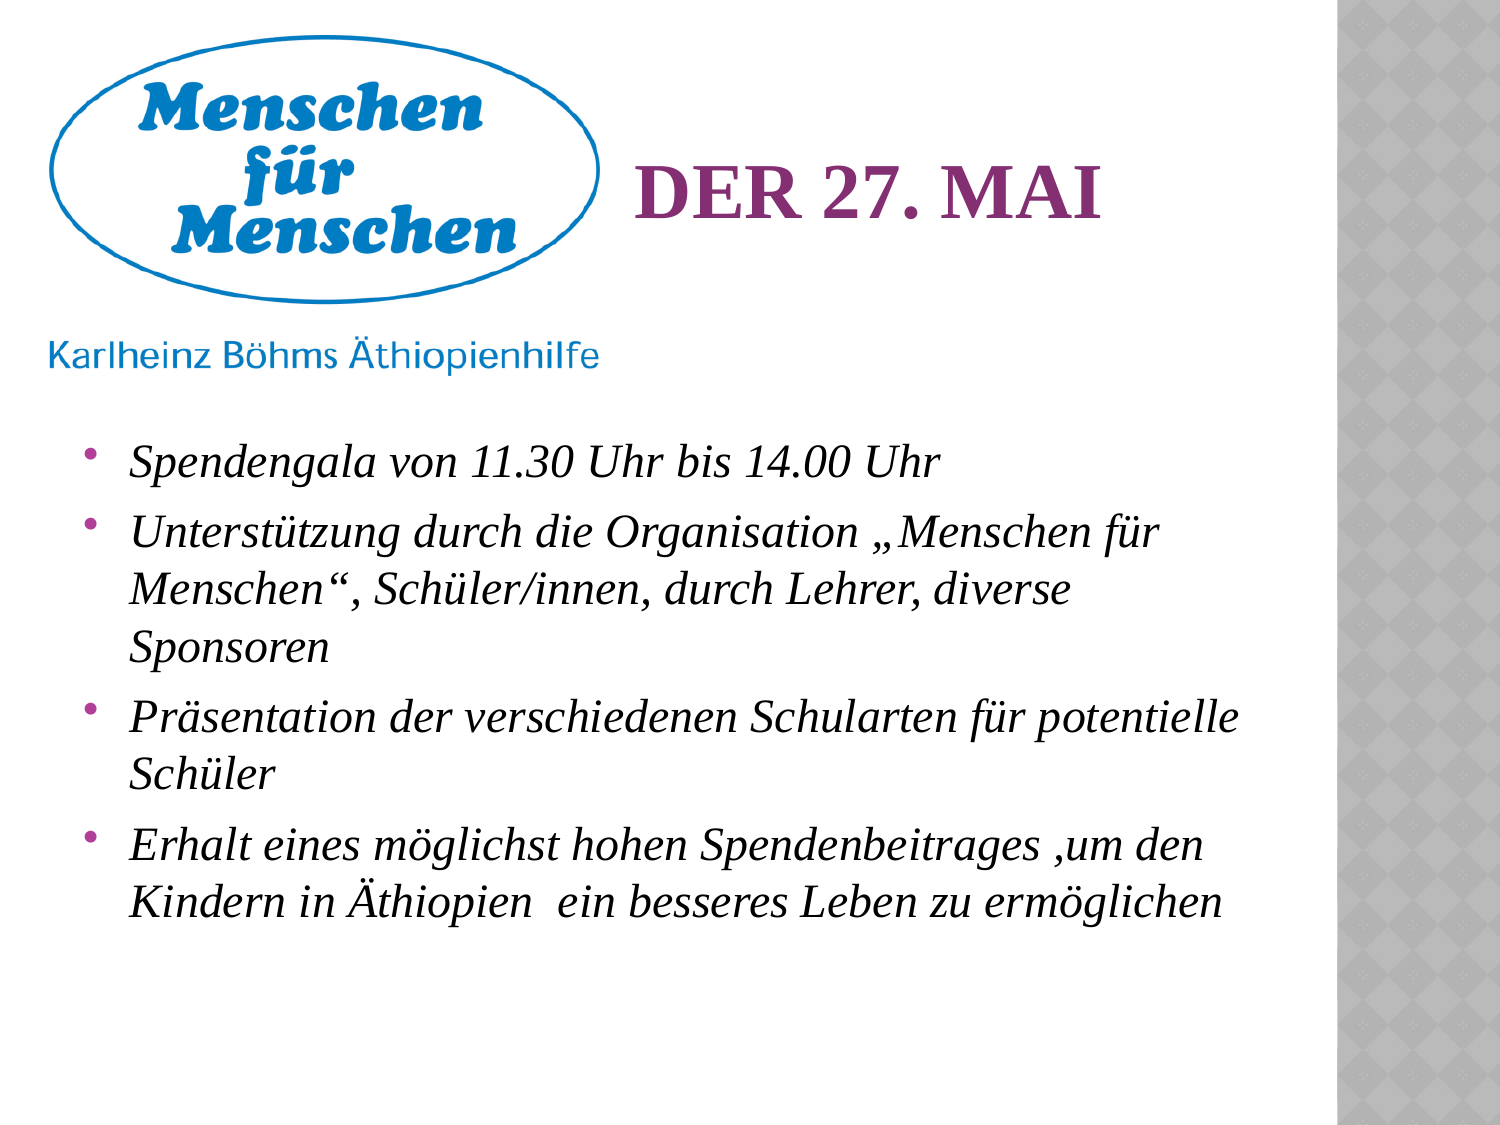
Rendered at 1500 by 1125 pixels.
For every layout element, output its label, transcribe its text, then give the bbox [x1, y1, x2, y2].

picture [46, 34, 610, 377]
list Spendengala von 11.30 Uhr bis 14.00 Uhr Unterstützung durch die Organisation „Menschen für Menschen“, Schüler/innen, durch Lehrer, diverse Sponsoren Präsentation der verschiedenen Schularten für potentielle Schüler Erhalt eines möglichst hohen Spendenbeitrages ,um den Kindern in Äthiopien ein besseres Leben zu ermöglichen [70, 351, 1258, 979]
title Der 27. Mai [614, 105, 1282, 235]
